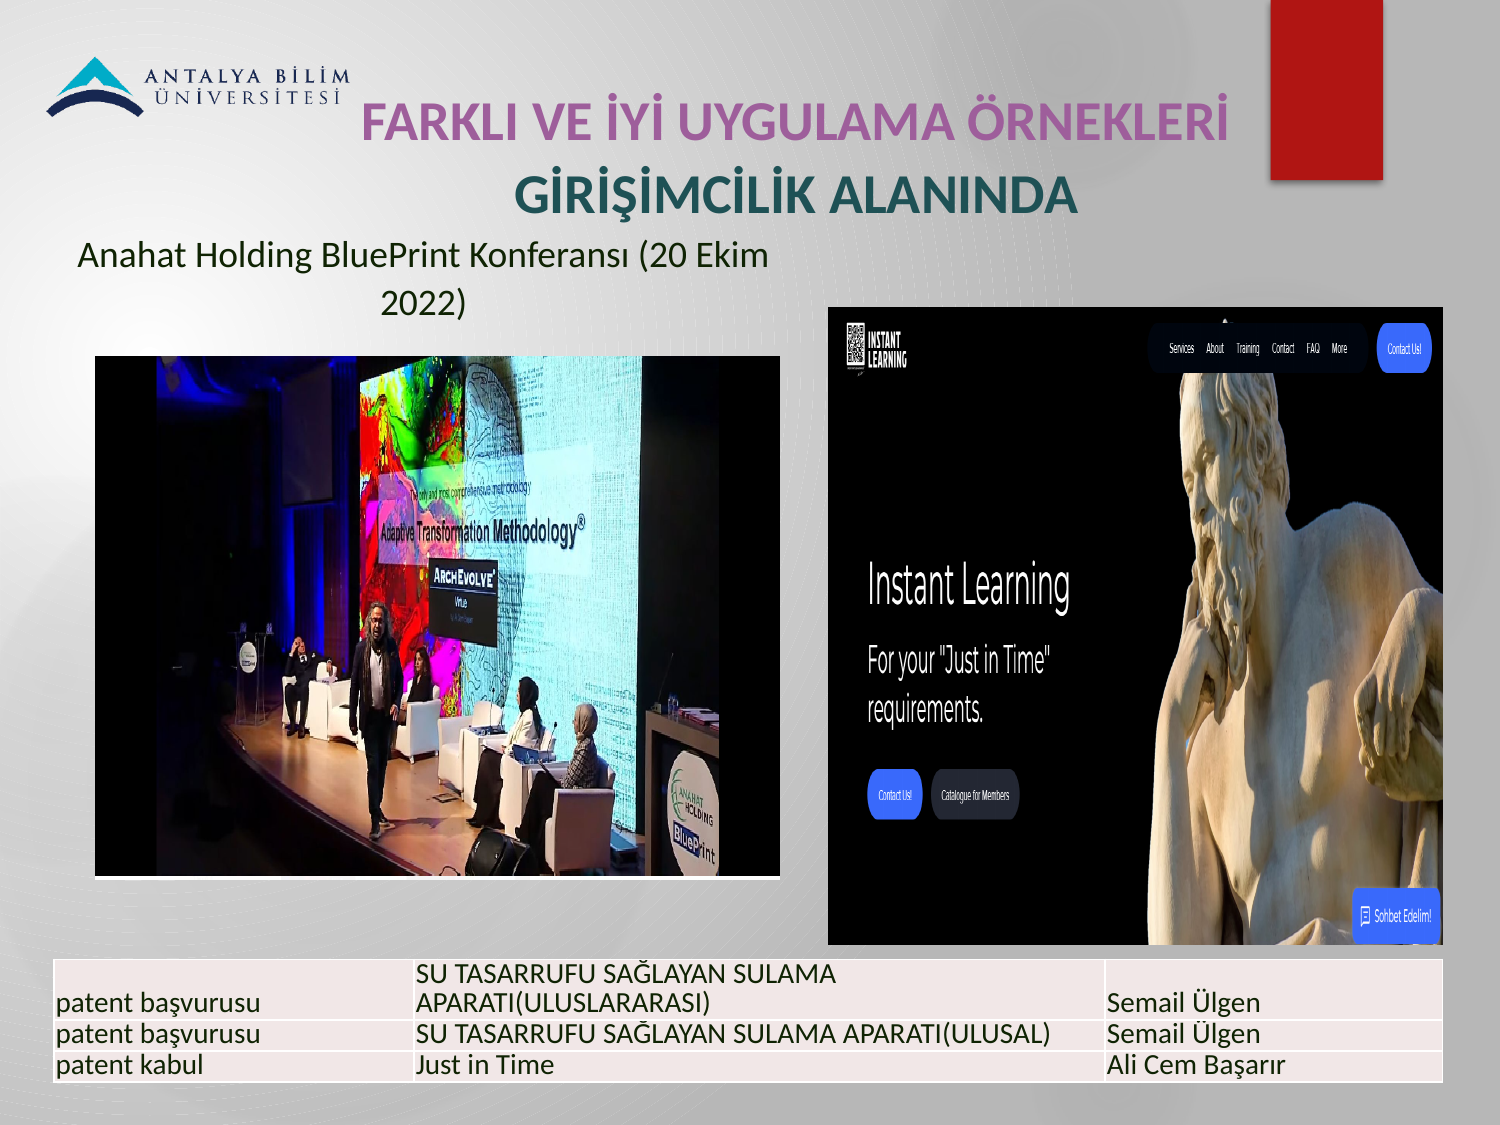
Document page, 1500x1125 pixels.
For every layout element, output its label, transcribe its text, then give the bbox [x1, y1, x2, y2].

table_cell Ali Cem Başarır [1106, 1052, 1442, 1081]
table_cell patent başvurusu [55, 1021, 413, 1050]
table_cell Semail Ülgen [1106, 1021, 1442, 1050]
text_box FARKLI VE İYİ UYGULAMA ÖRNEKLERİ GİRİŞİMCİLİK ALANINDA [335, 77, 1257, 241]
table_header patent başvurusu [55, 960, 413, 1019]
table_cell patent kabul [55, 1052, 413, 1081]
picture [828, 306, 1443, 945]
table_cell Just in Time [415, 1052, 1104, 1081]
text_box Anahat Holding BluePrint Konferansı (20 Ekim 2022) [48, 219, 799, 331]
table_cell SU TASARRUFU SAĞLAYAN SULAMA APARATI(ULUSAL) [415, 1021, 1104, 1050]
table_header Semail Ülgen [1106, 960, 1442, 1019]
table_header SU TASARRUFU SAĞLAYAN SULAMA APARATI(ULUSLARARASI) [415, 960, 1104, 1019]
picture [95, 356, 780, 881]
picture [46, 54, 351, 120]
